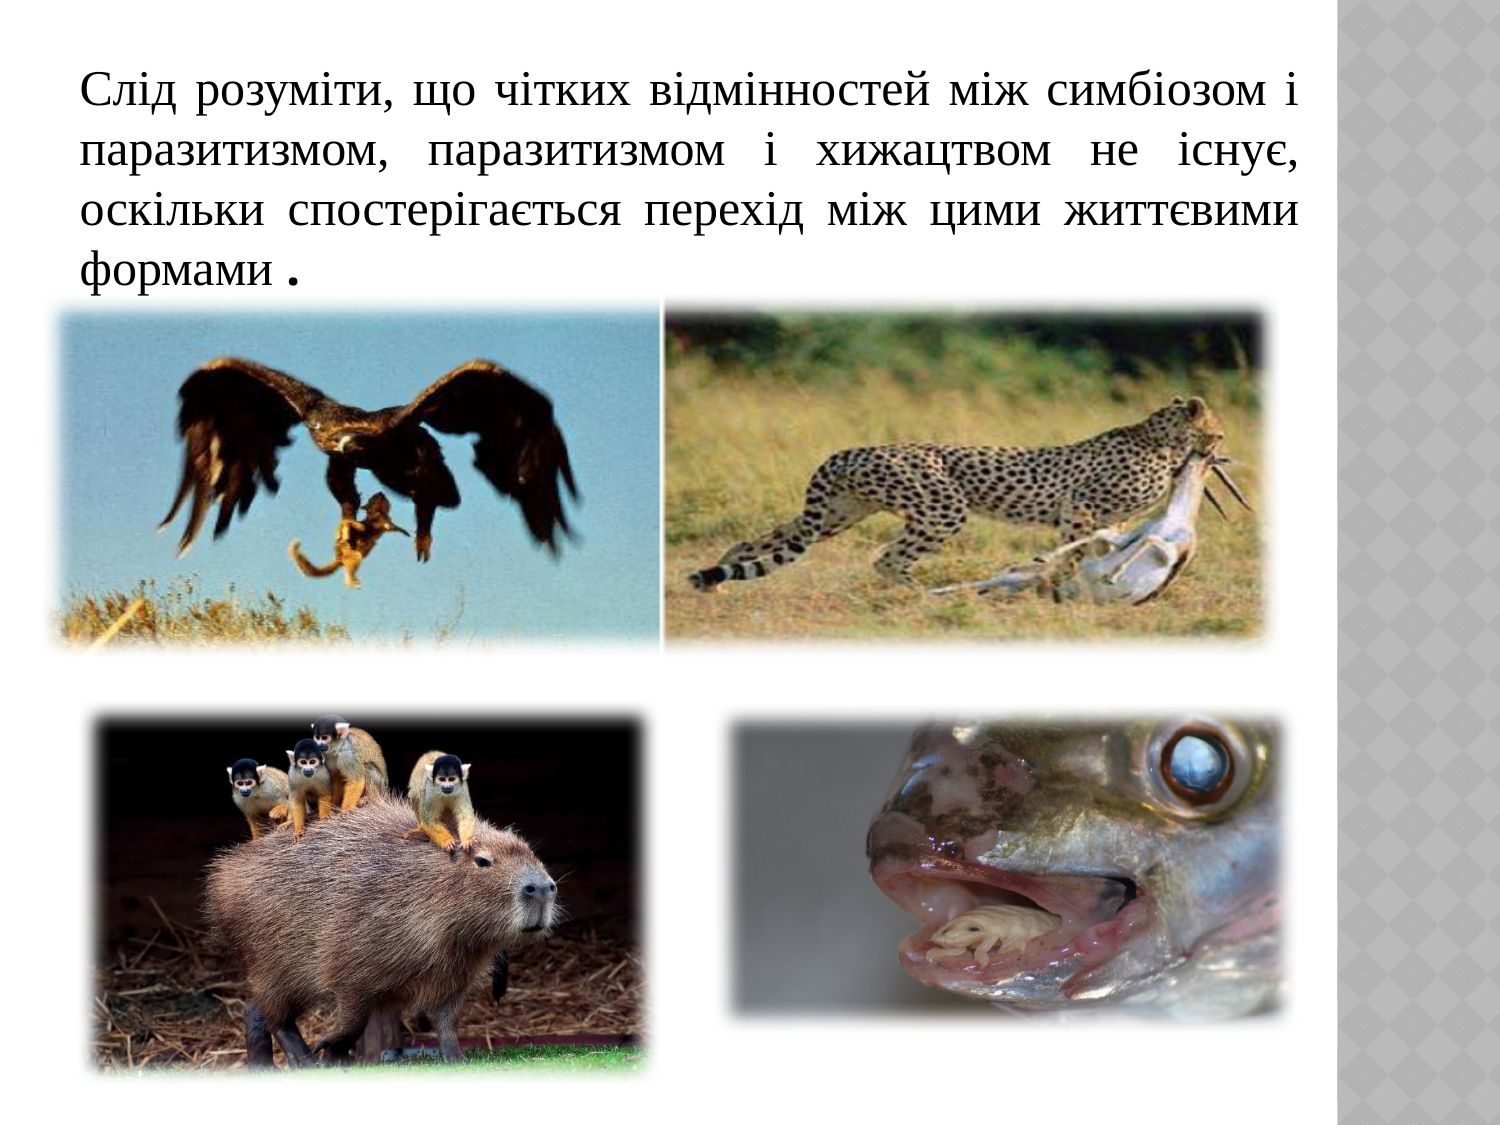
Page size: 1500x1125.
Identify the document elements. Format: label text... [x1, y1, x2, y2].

picture [75, 697, 662, 1087]
text_box Слід розуміти, що чітких відмінностей між симбіозом і паразитизмом, паразитизмом і хижацтвом не існує, оскільки спостерігається перехід між цими життєвими формами . [64, 48, 1315, 303]
picture [711, 701, 1299, 1036]
picture [41, 292, 1280, 658]
